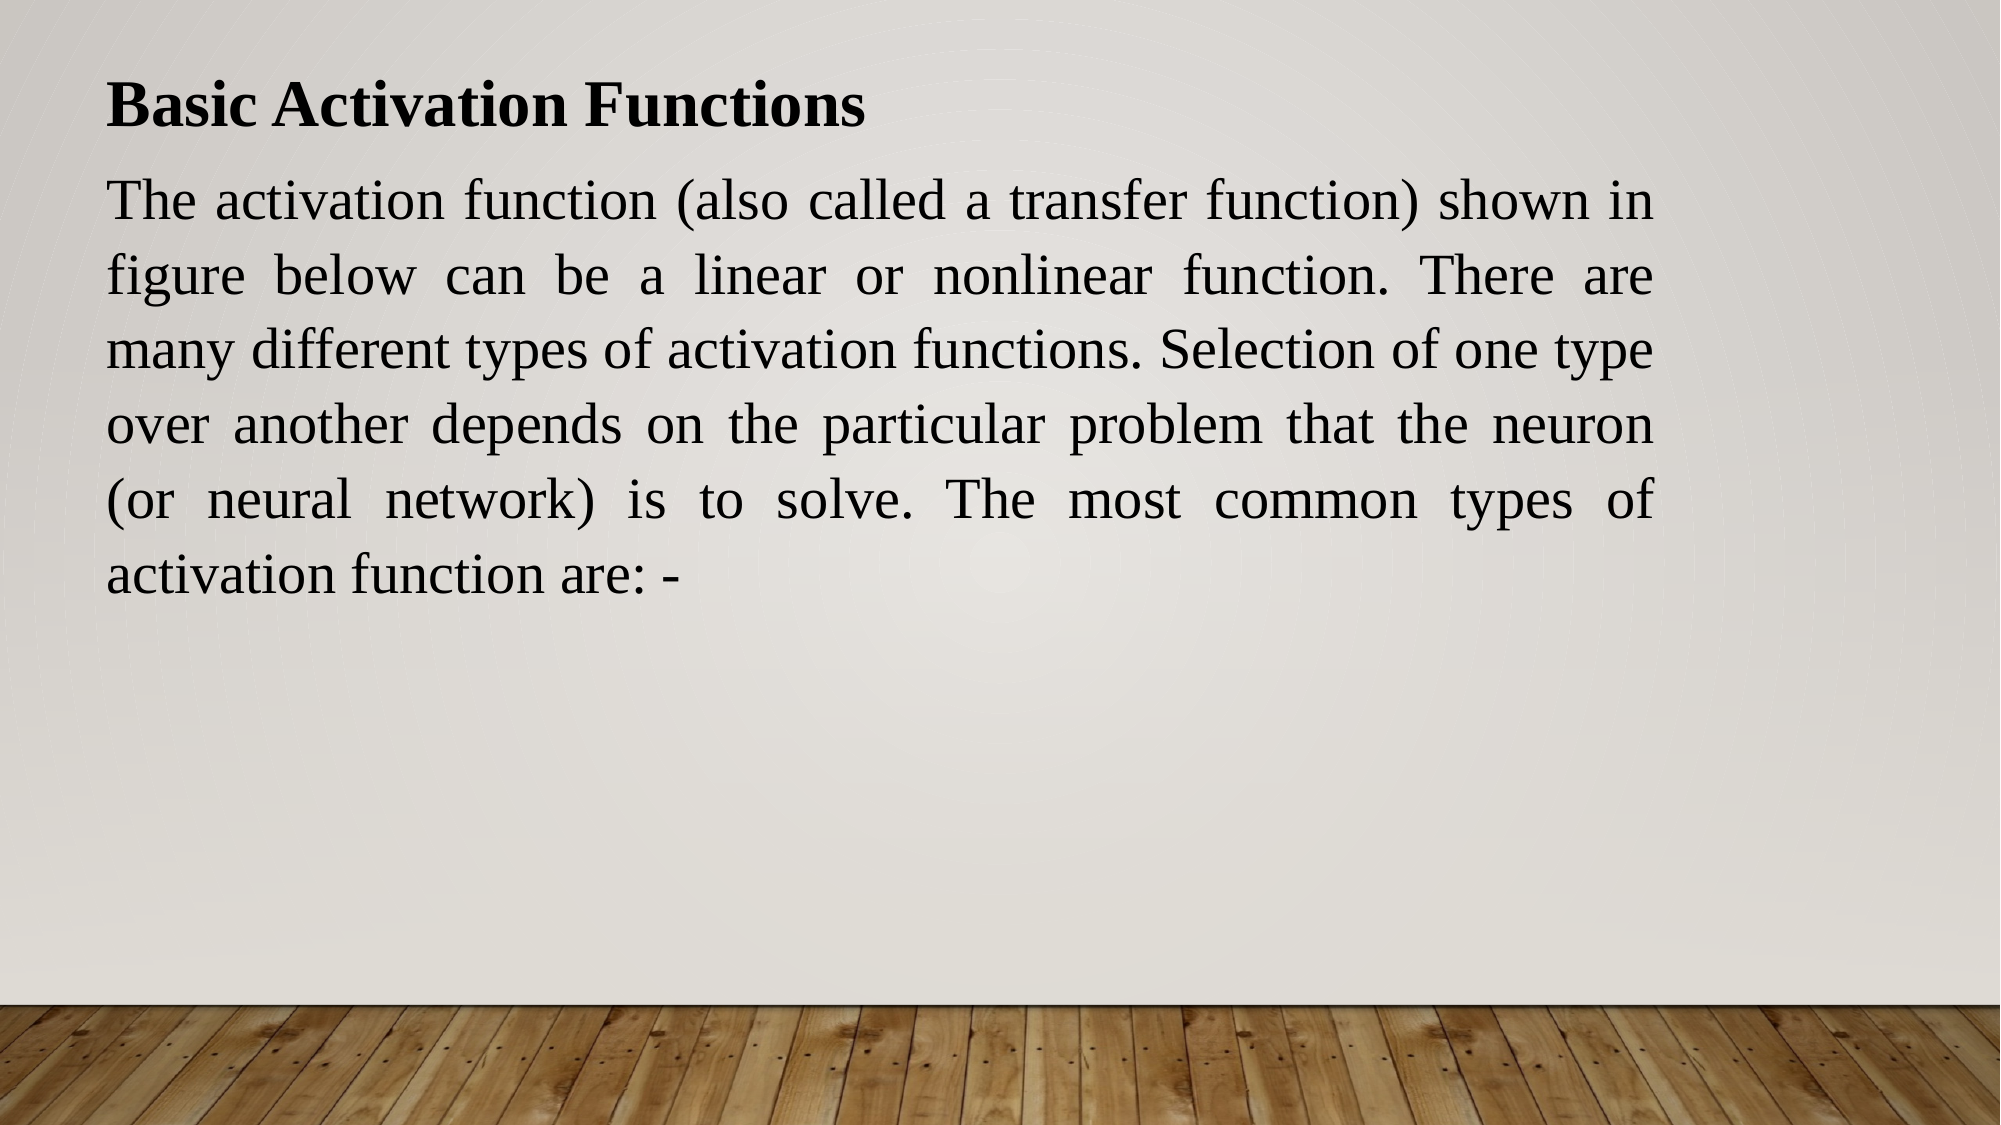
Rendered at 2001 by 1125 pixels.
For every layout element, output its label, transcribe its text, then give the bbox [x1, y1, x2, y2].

text_box Basic Activation Functions The activation function (also called a transfer function) shown in figure below can be a linear or nonlinear function. There are many different types of activation functions. Selection of one type over another depends on the particular problem that the neuron (or neural network) is to solve. The most common types of activation function are: - [87, 46, 1671, 672]
picture [0, 1005, 2000, 1125]
